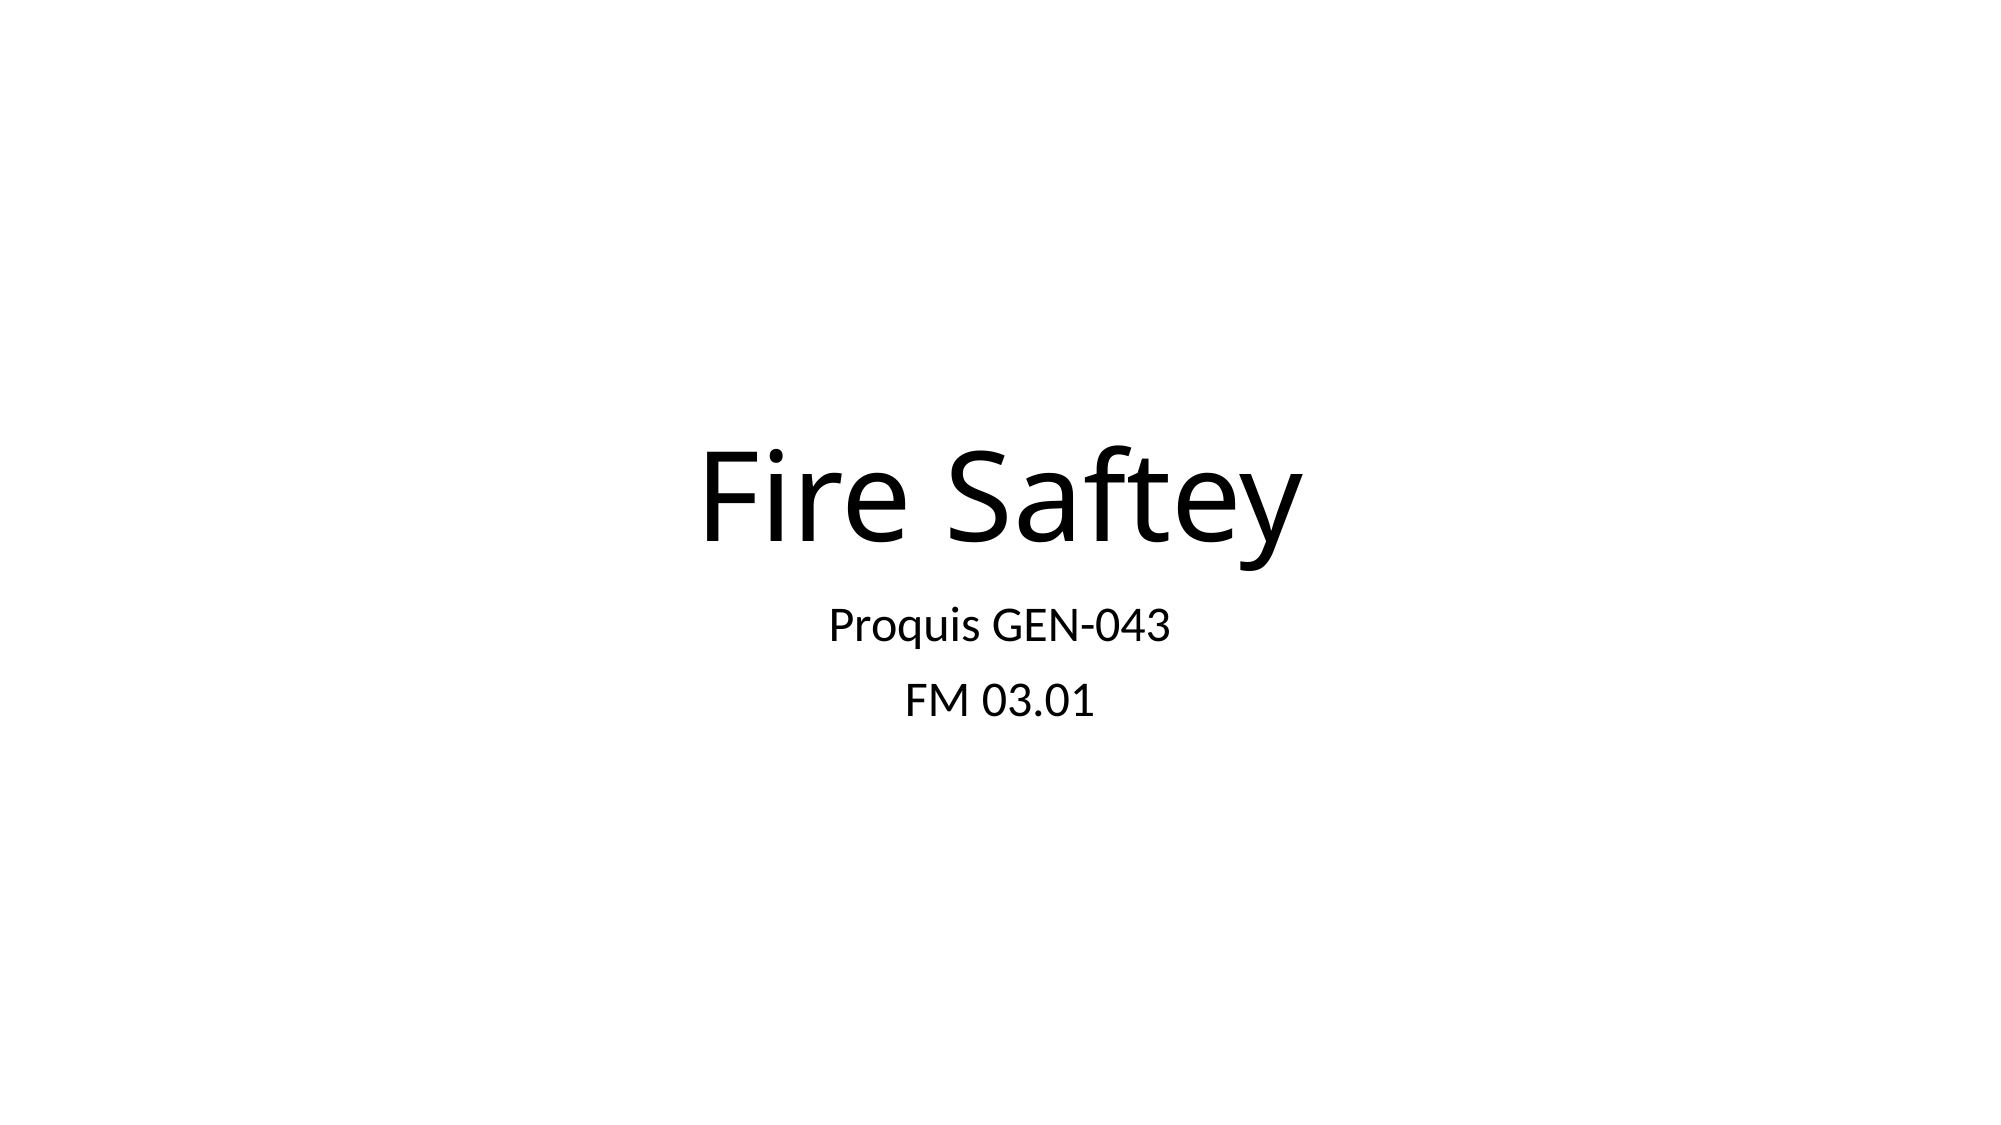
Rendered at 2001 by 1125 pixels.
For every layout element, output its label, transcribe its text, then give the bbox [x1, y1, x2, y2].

subtitle Proquis GEN-043 FM 03.01 [249, 590, 1750, 863]
title Fire Saftey [249, 184, 1750, 576]
